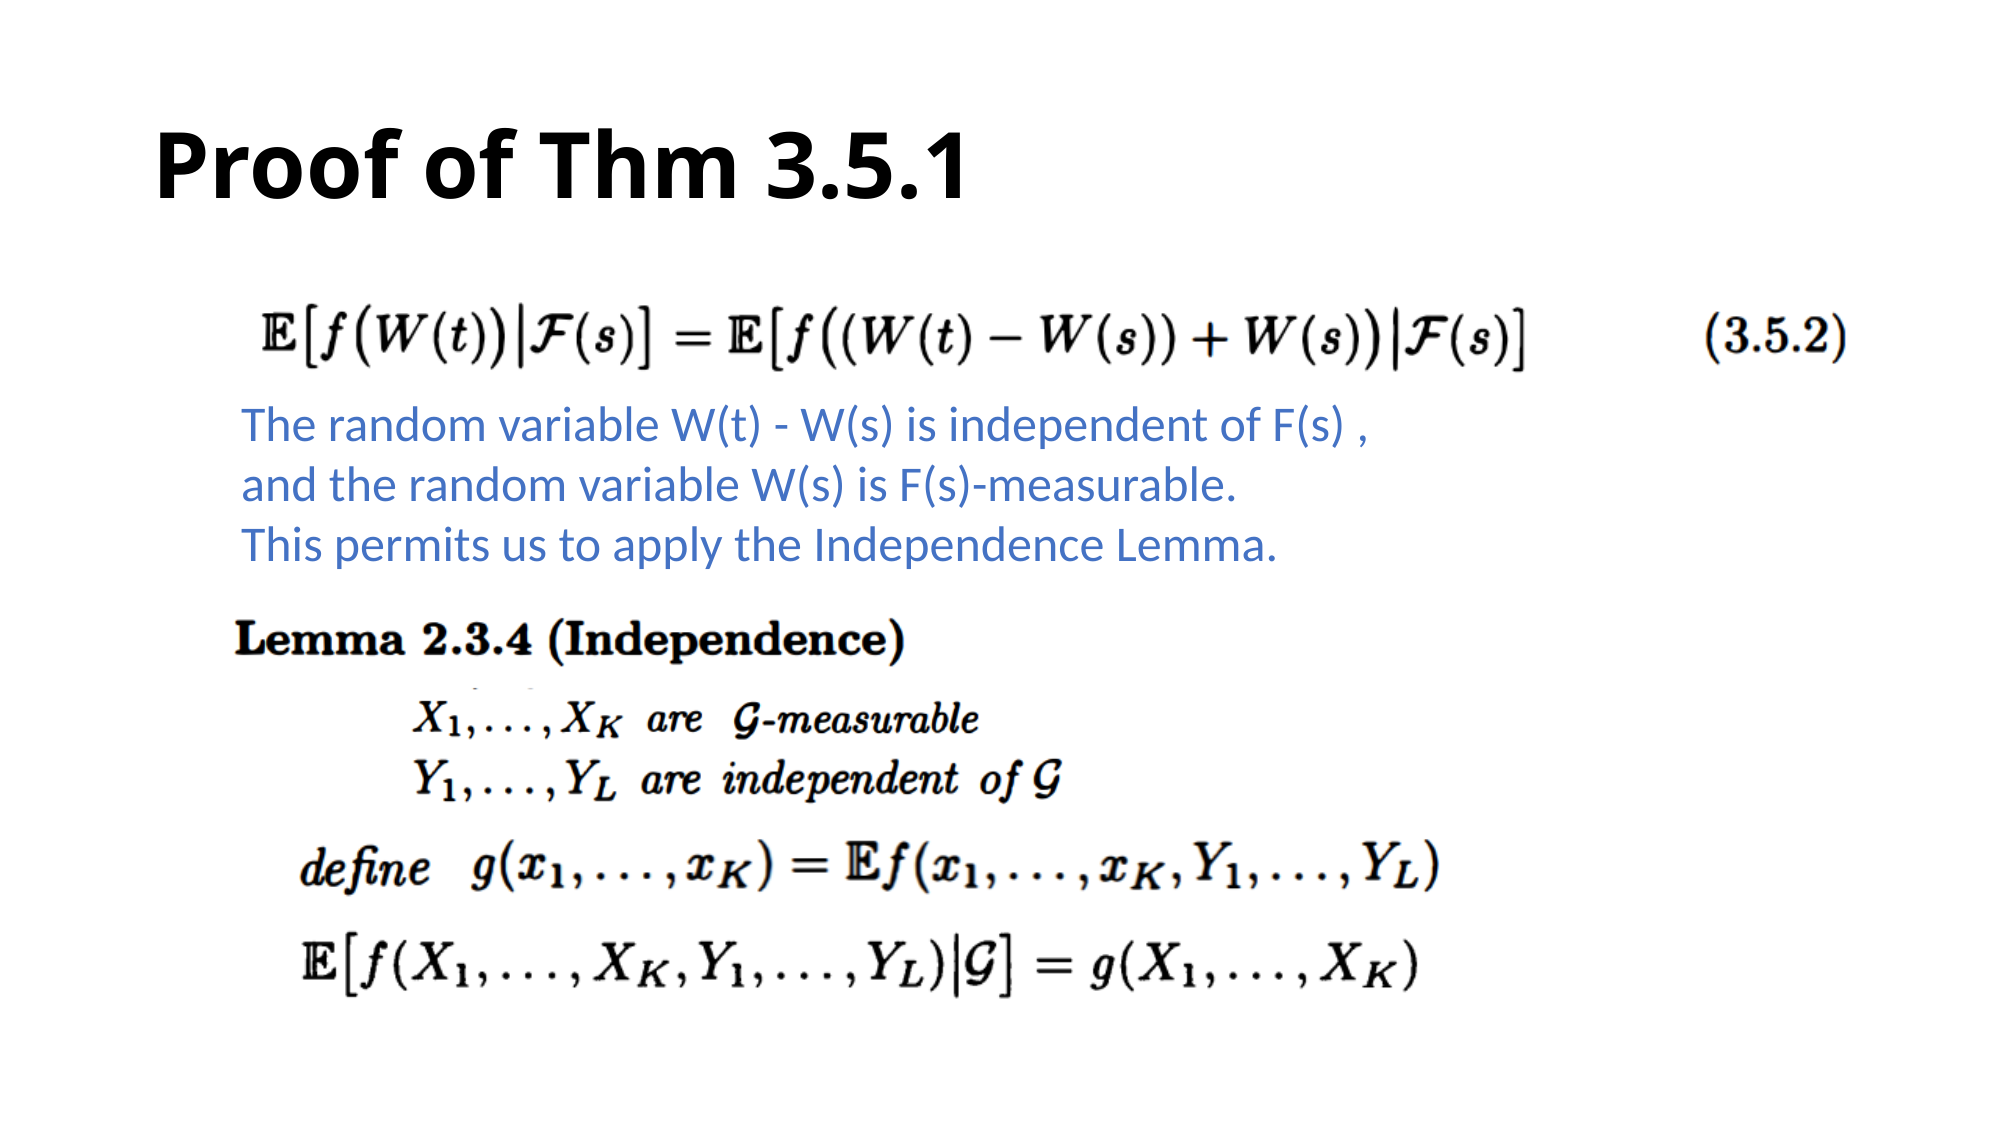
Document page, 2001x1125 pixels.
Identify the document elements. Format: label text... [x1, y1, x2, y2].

text_box The random variable W(t) - W(s) is independent of F(s) , and the random variable W(s) is F(s)-measurable. This permits us to apply the Independence Lemma. [226, 392, 1419, 579]
picture [175, 254, 1944, 392]
picture [259, 819, 1497, 1013]
picture [212, 597, 1065, 807]
title Proof of Thm 3.5.1 [137, 59, 1863, 278]
